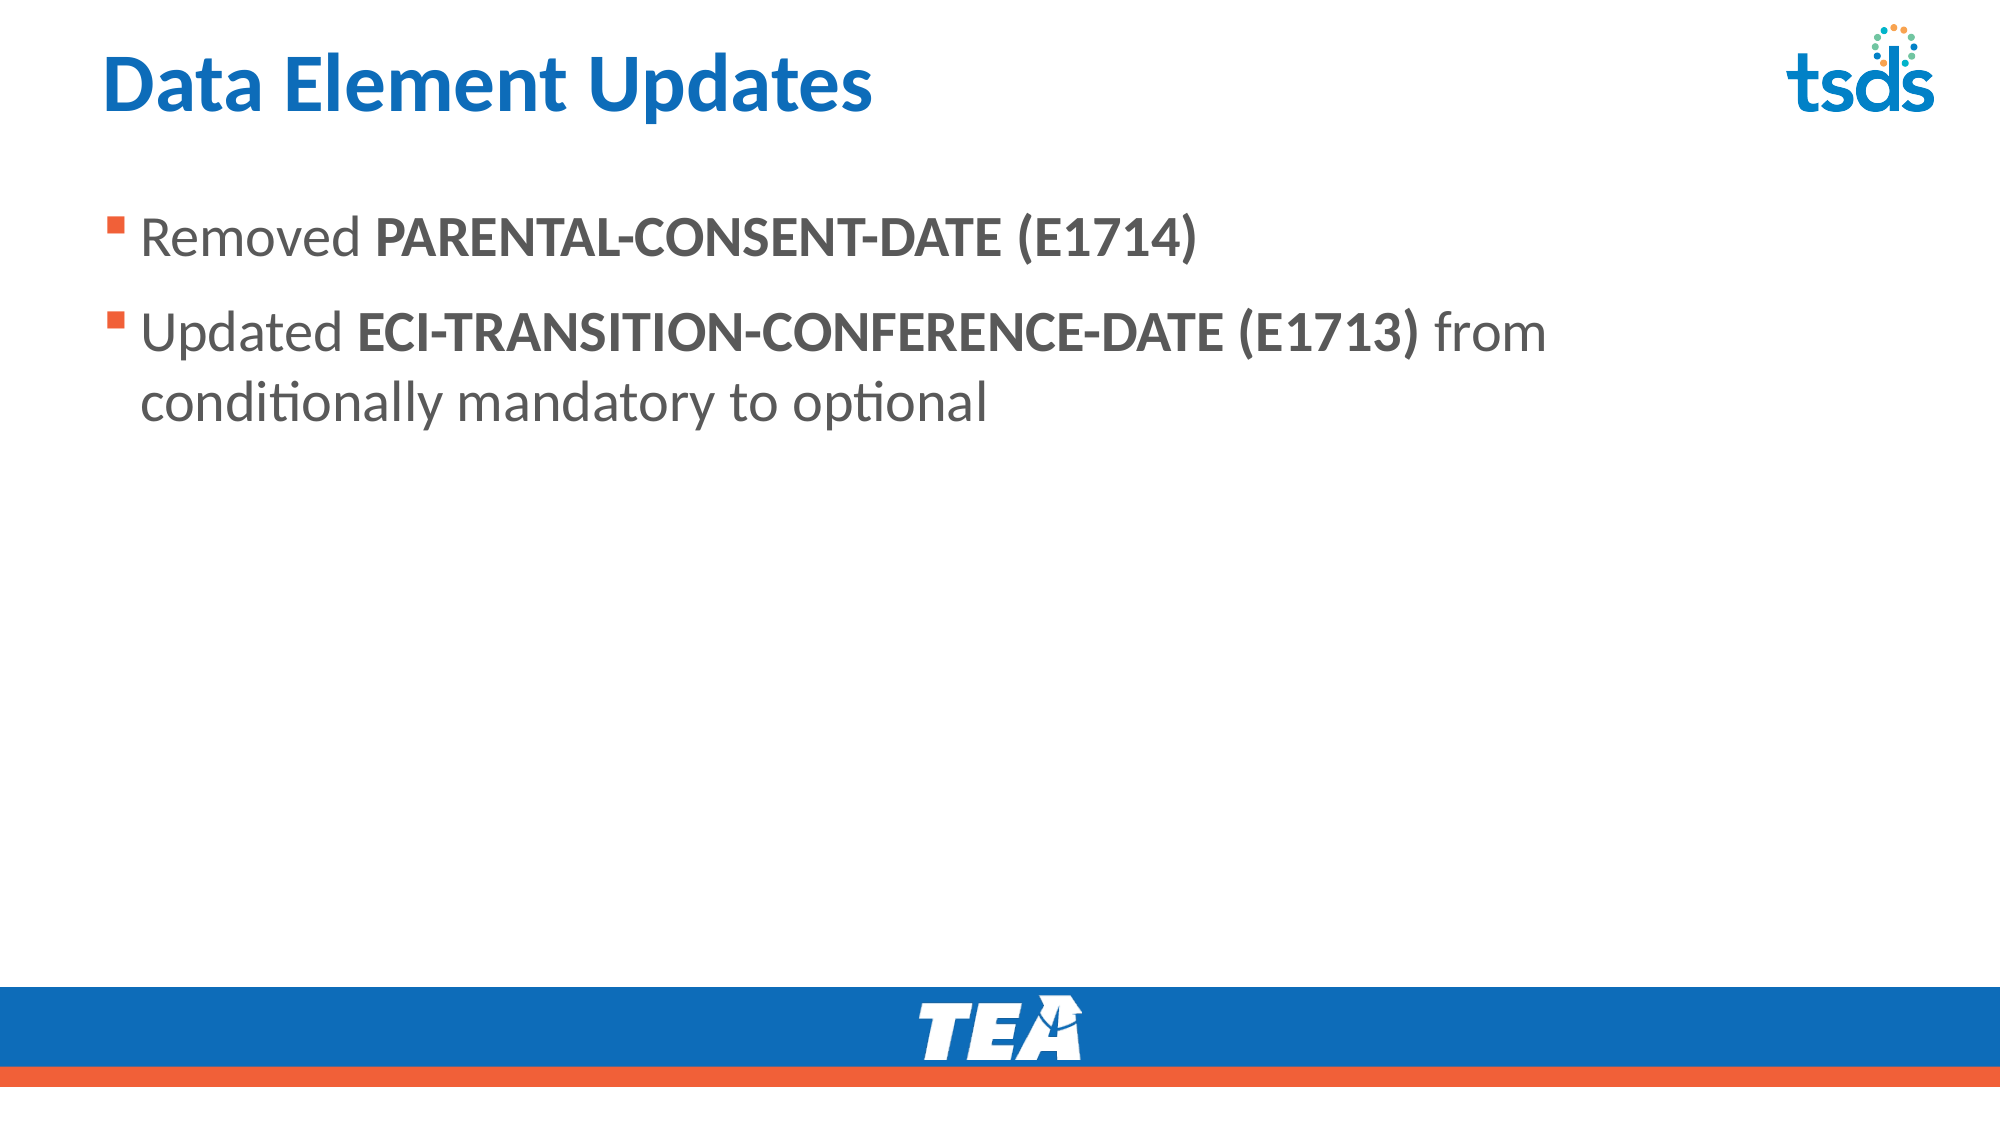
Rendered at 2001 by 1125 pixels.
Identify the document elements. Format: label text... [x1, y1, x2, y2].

picture [1913, 24, 1934, 112]
picture [918, 994, 1082, 1060]
title Data Element Updates 4 [87, 23, 1913, 147]
text_box Removed PARENTAL-CONSENT-DATE (E1714) Updated ECI-TRANSITION-CONFERENCE-DATE (E1713) from conditionally mandatory to optional [87, 190, 1692, 905]
